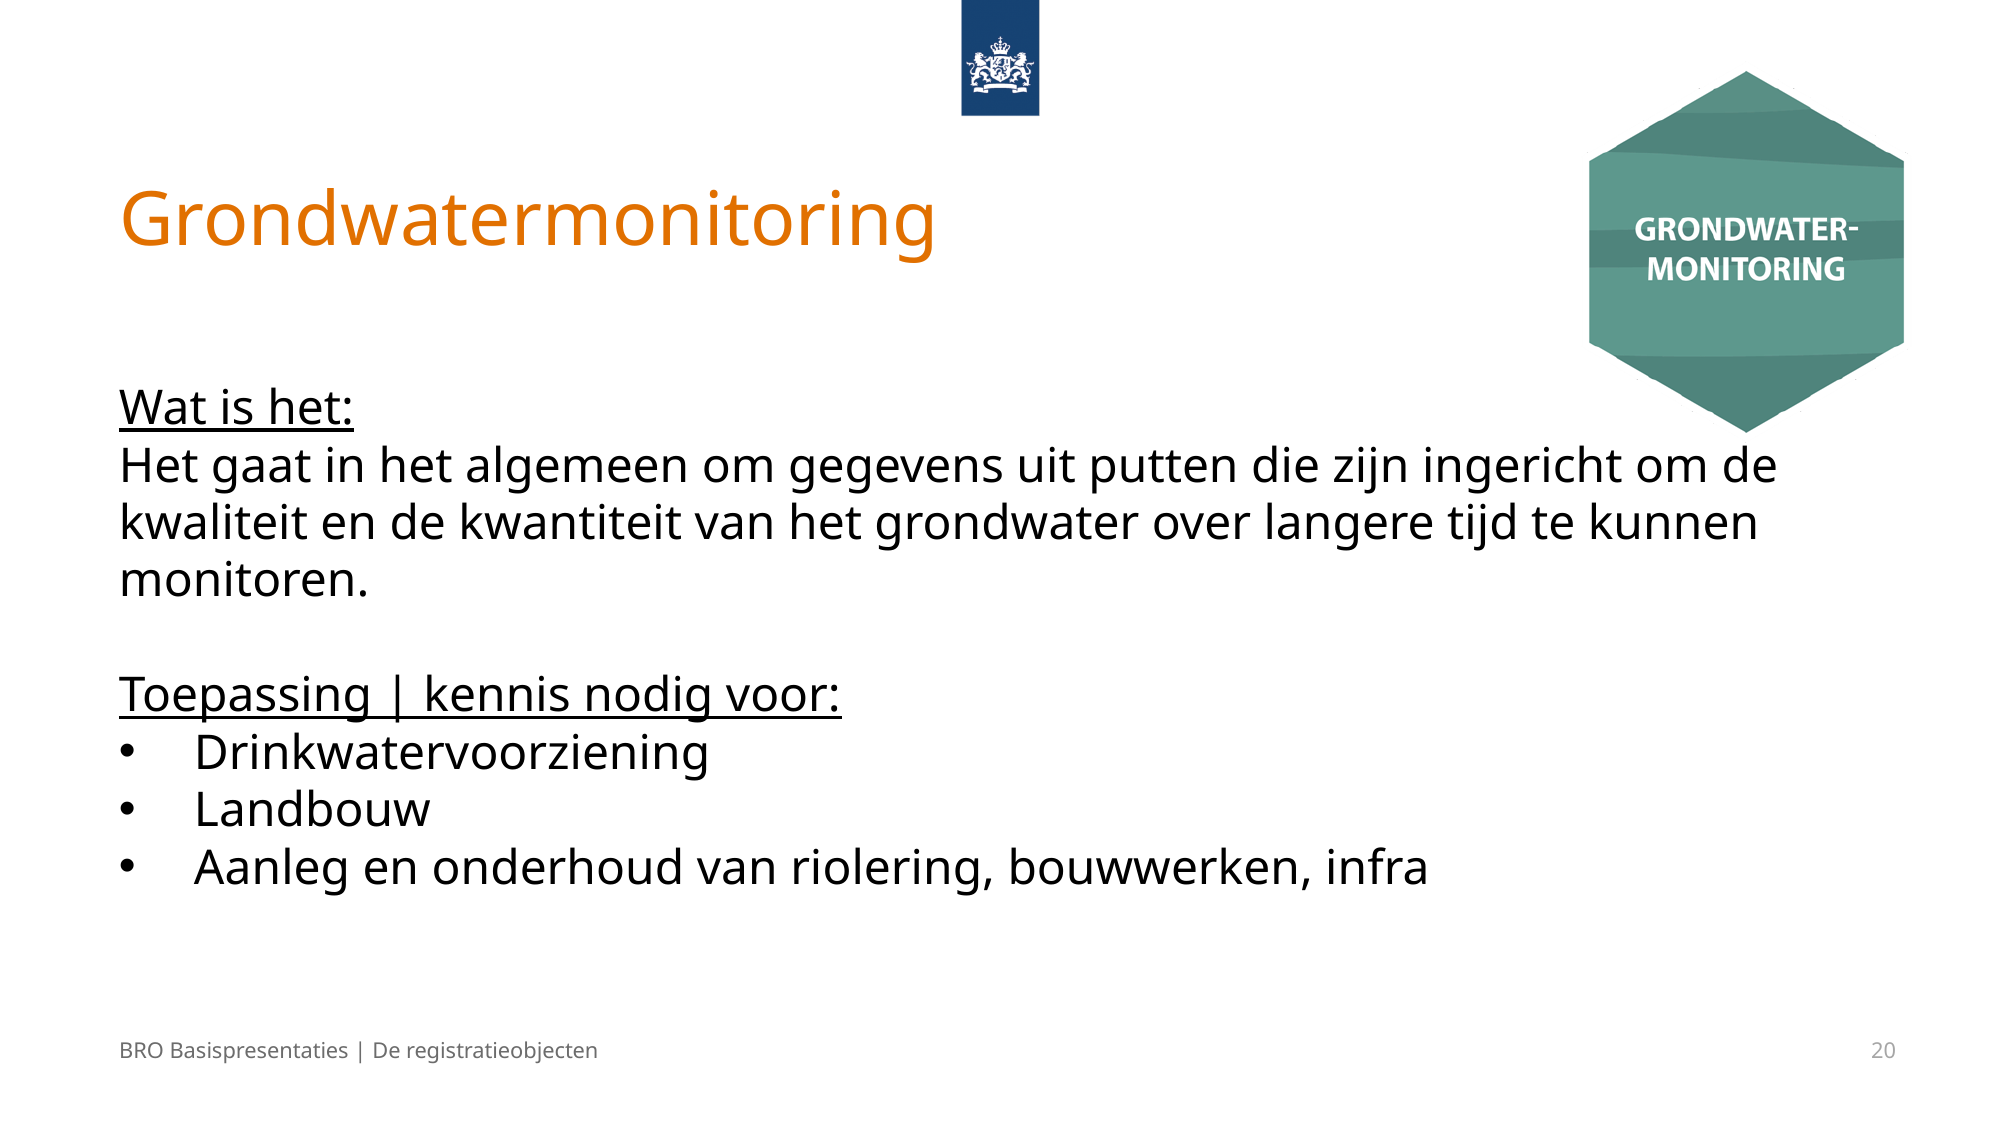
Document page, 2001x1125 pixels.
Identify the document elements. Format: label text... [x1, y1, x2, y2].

text_box Wat is het: Het gaat in het algemeen om gegevens uit putten die zijn ingericht om de kwaliteit en de kwantiteit van het grondwater over langere tijd te kunnen monitoren. Toepassing | kennis nodig voor: Drinkwatervoorziening Landbouw Aanleg en onderhoud van riolering, bouwwerken, infra [104, 369, 1940, 902]
footer BRO Basispresentaties | De registratieobjecten [104, 1020, 925, 1074]
slide_number 20 [1074, 1020, 1897, 1074]
title Grondwatermonitoring [104, 172, 1552, 329]
picture [0, 0, 2000, 444]
